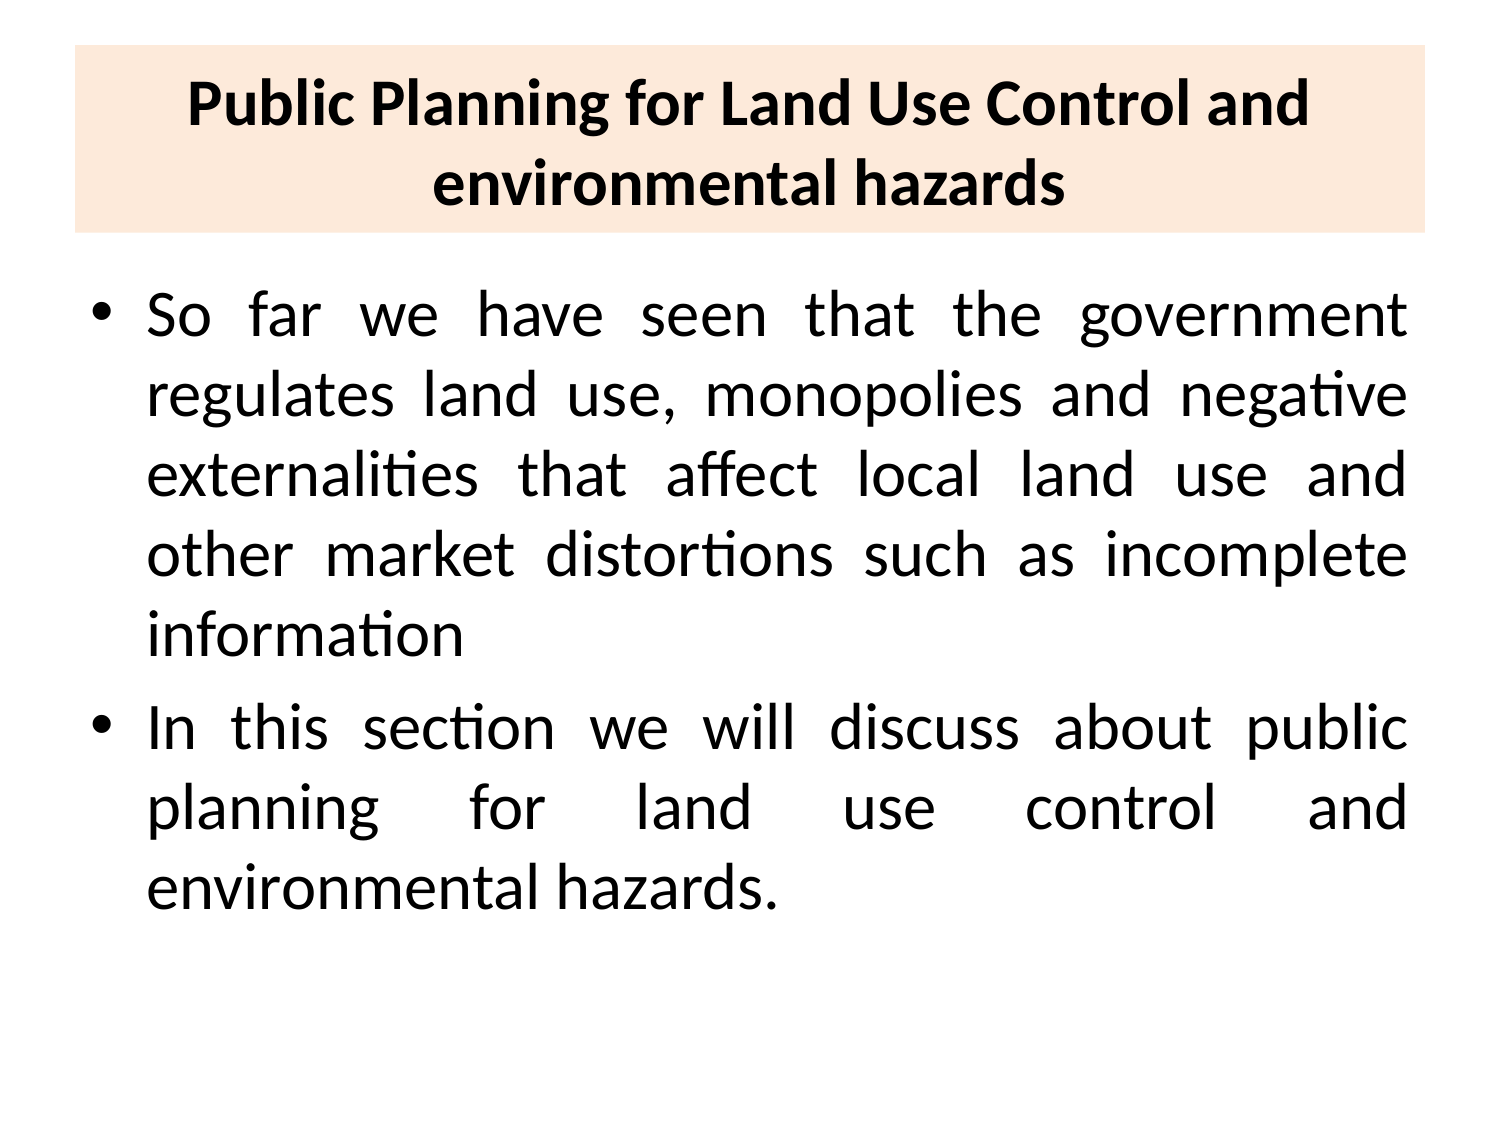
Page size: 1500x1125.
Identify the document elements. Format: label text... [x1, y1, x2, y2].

list So far we have seen that the government regulates land use, monopolies and negative externalities that affect local land use and other market distortions such as incomplete information In this section we will discuss about public planning for land use control and environmental hazards. [75, 262, 1425, 1005]
title Public Planning for Land Use Control and environmental hazards [75, 45, 1425, 233]
